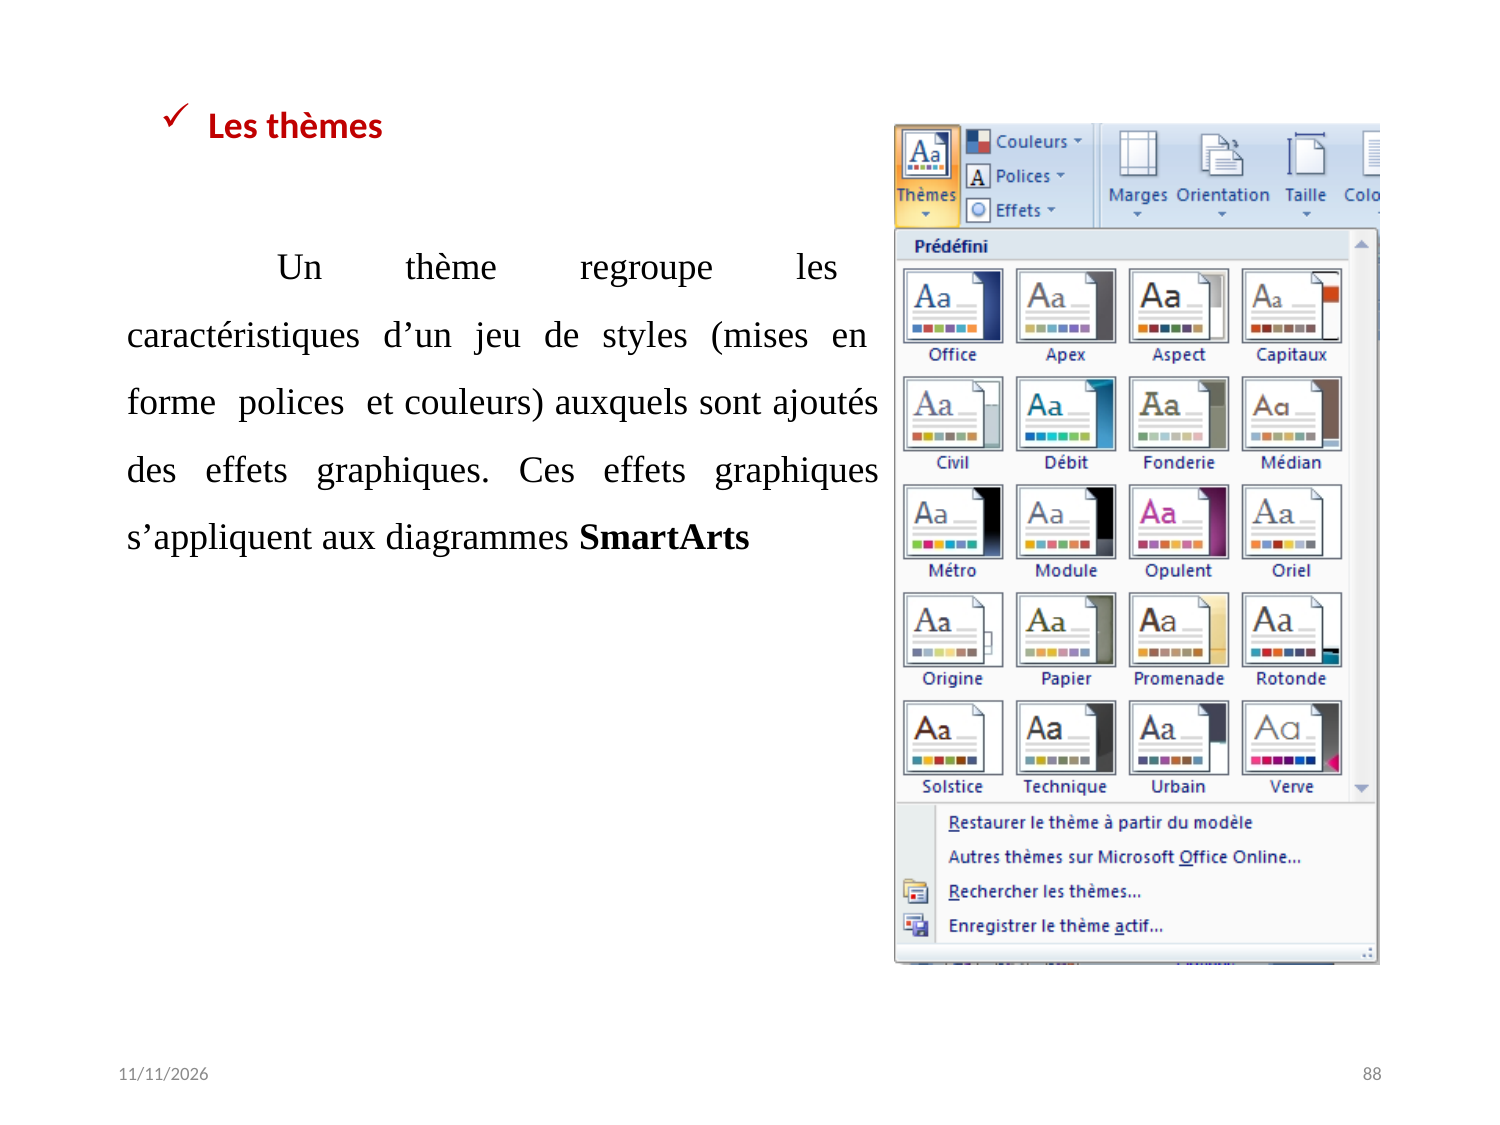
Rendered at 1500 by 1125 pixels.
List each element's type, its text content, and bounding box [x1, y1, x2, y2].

text_box Les thèmes [145, 93, 407, 154]
picture [894, 123, 1380, 965]
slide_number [103, 1042, 441, 1103]
slide_number 88 [1059, 1042, 1397, 1103]
text_box Un thème regroupe les caractéristiques d’un jeu de styles (mises en forme polices et couleurs) auxquels sont ajoutés des effets graphiques. Ces effets graphiques s’appliquent aux diagrammes SmartArts [112, 212, 894, 565]
